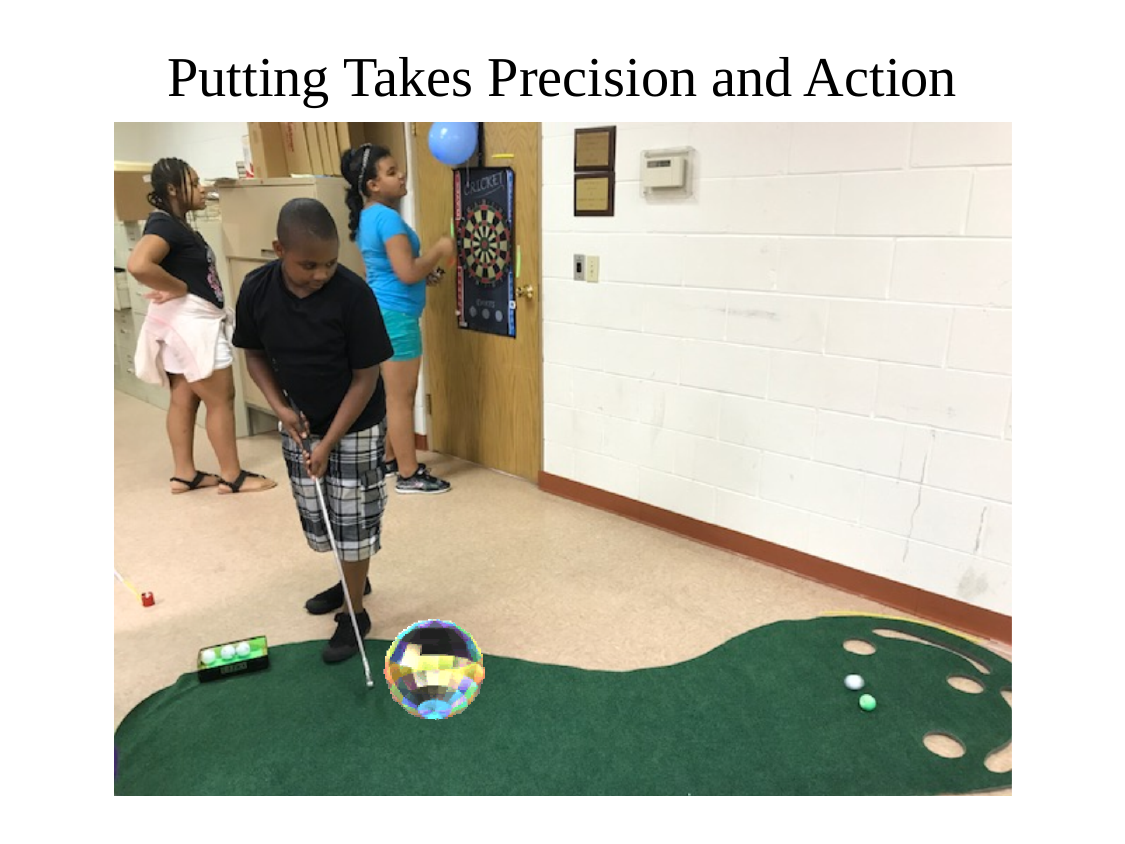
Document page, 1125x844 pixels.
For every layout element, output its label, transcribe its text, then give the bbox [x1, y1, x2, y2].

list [112, 121, 1013, 797]
picture [374, 609, 494, 729]
title Putting Takes Precision and Action [56, 3, 1069, 145]
